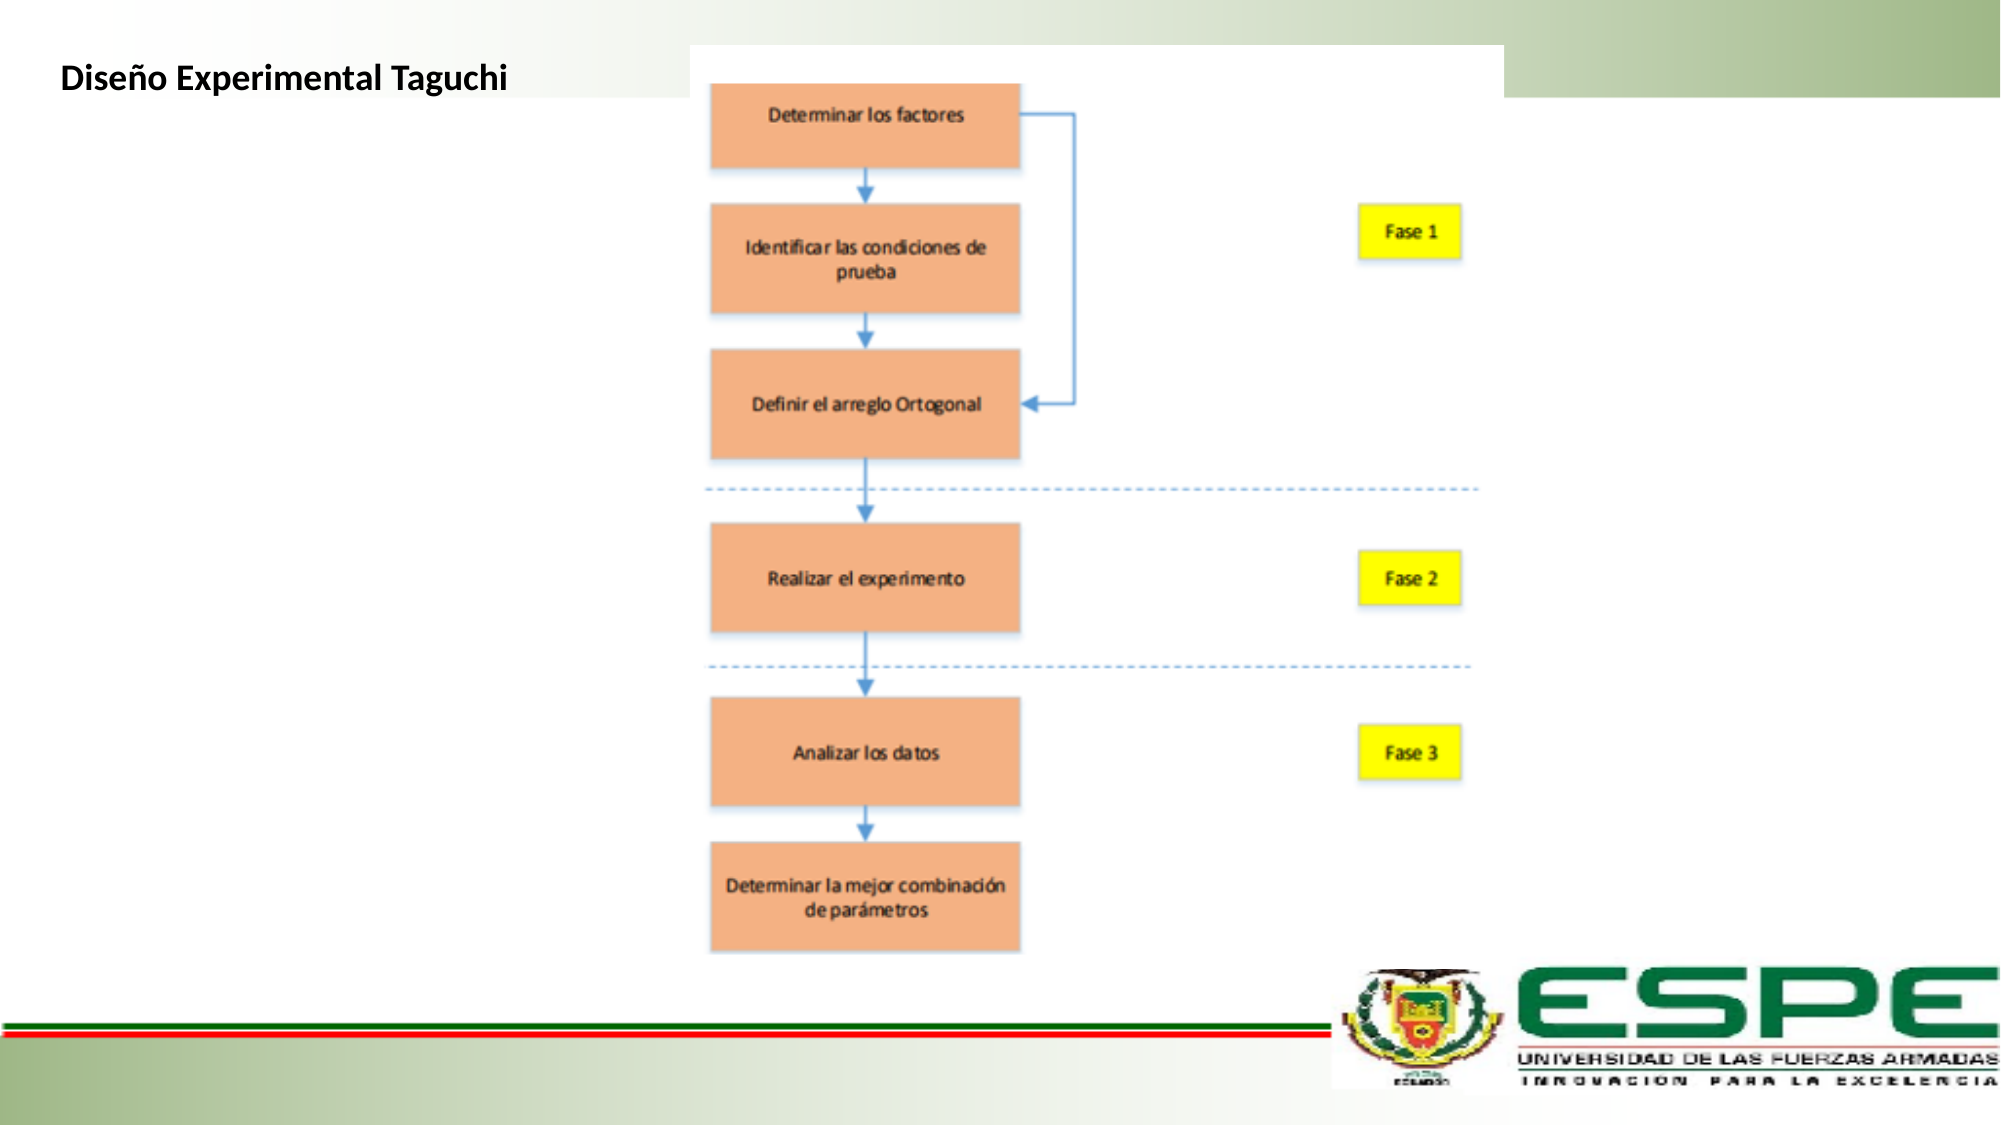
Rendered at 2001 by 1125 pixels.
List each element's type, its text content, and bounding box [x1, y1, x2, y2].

picture [0, 0, 2001, 1125]
text_box Diseño Experimental Taguchi [45, 45, 524, 106]
